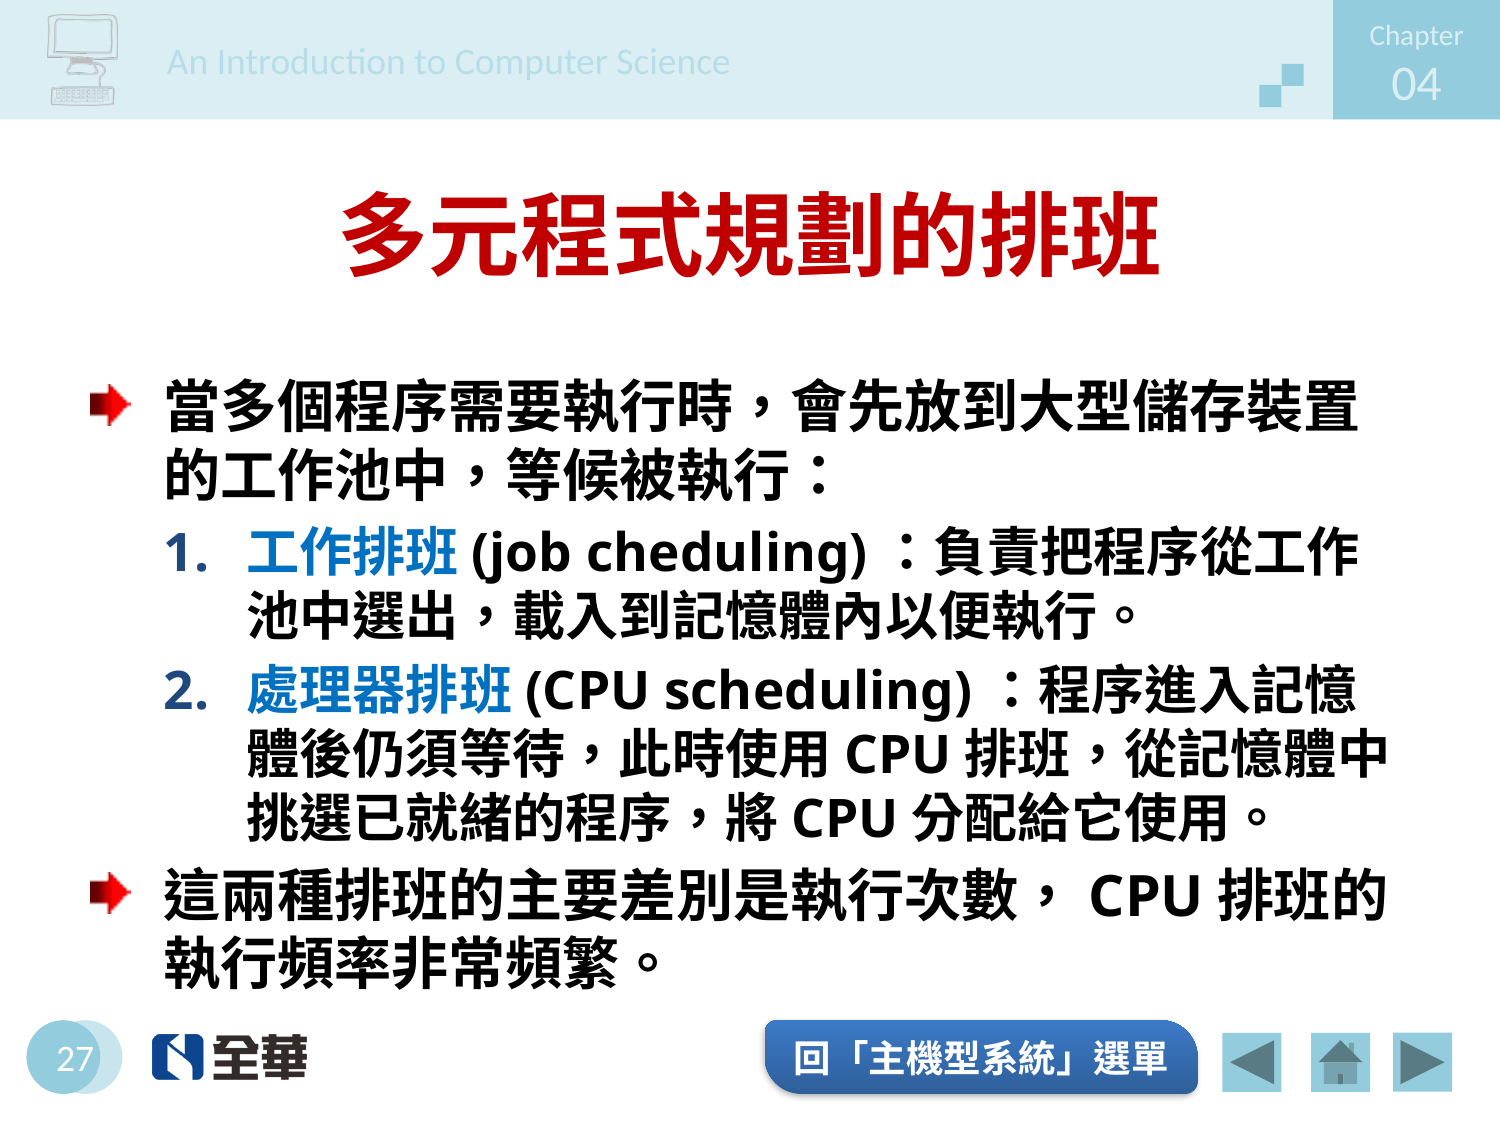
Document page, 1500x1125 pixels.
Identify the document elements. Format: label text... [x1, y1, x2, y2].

picture [47, 14, 118, 106]
picture [90, 384, 131, 426]
picture [90, 872, 131, 914]
text_box 回「主機型系統」選單 [764, 1020, 1198, 1094]
picture [152, 1034, 307, 1080]
title 多元程式規劃的排班 [75, 138, 1425, 327]
list 當多個程序需要執行時，會先放到大型儲存裝置的工作池中，等候被執行： 工作排班(job cheduling)：負責把程序從工作池中選出，載入到記憶體內以便執行。 處理器排班(CPU scheduling)：程序進入記憶體後仍須等待，此時使用CPU排班，從記憶體中挑選已就緒的程序，將CPU分配給它使用。 這兩種排班的主要差別是執行次數，CPU排班的執行頻率非常頻繁。 [75, 363, 1425, 1005]
